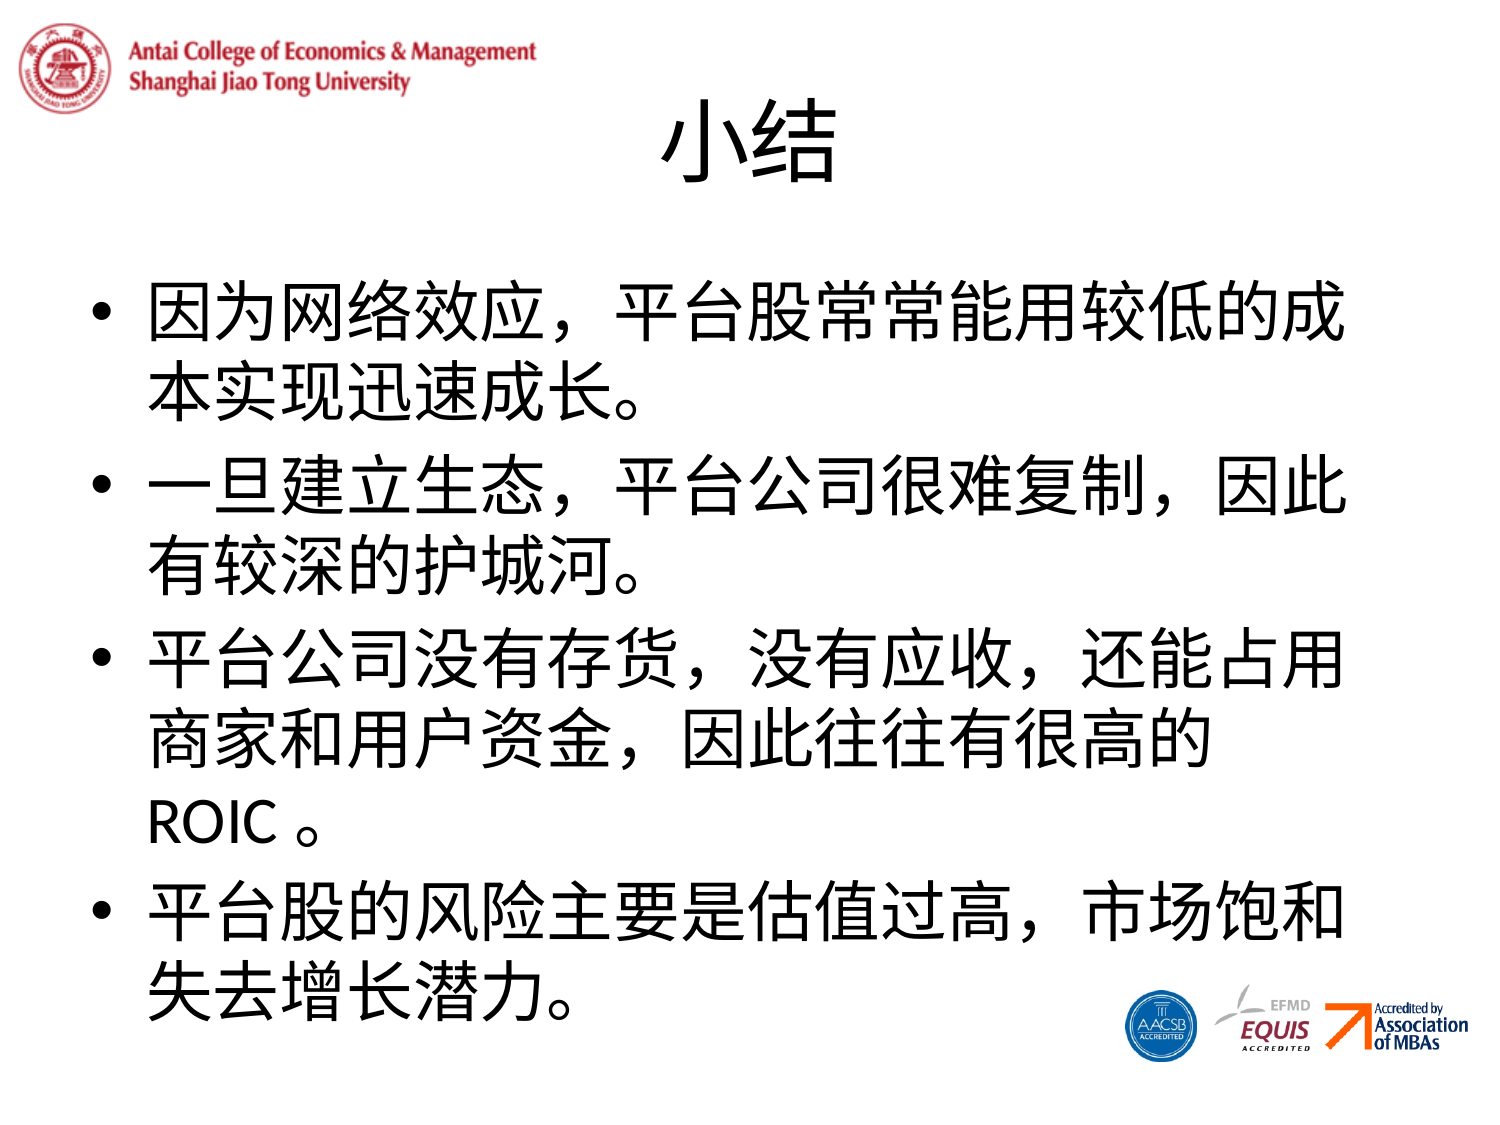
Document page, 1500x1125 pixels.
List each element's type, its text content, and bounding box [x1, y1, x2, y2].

picture [2, 19, 548, 119]
list 因为网络效应，平台股常常能用较低的成本实现迅速成长。 一旦建立生态，平台公司很难复制，因此有较深的护城河。 平台公司没有存货，没有应收，还能占用商家和用户资金，因此往往有很高的ROIC。 平台股的风险主要是估值过高，市场饱和失去增长潜力。 [75, 262, 1425, 1005]
picture [1214, 1005, 1310, 1051]
title 小结 [75, 45, 1425, 233]
picture [1125, 1005, 1197, 1062]
picture [1325, 1002, 1468, 1050]
